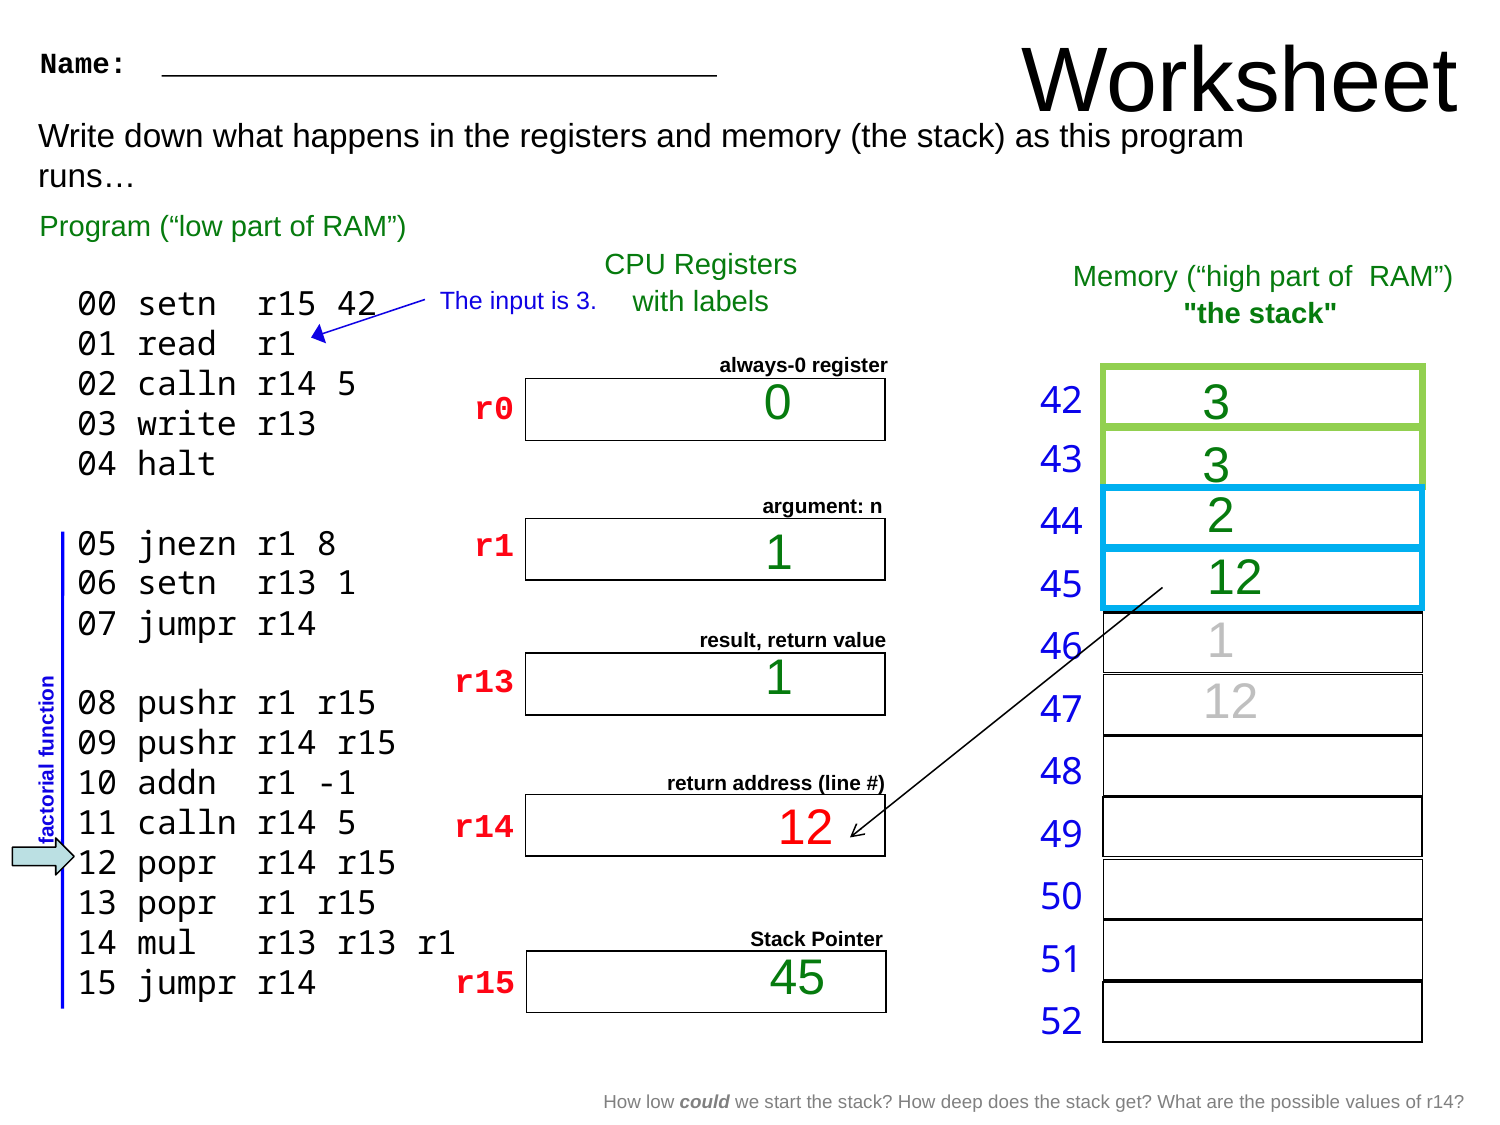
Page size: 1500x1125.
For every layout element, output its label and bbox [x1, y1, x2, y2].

text_box [985, 989, 1098, 1050]
text_box [24, 37, 717, 88]
text_box [1103, 859, 1423, 981]
text_box [997, 368, 1098, 487]
text_box [286, 1082, 1490, 1120]
text_box [1058, 249, 1469, 338]
text_box [997, 489, 1098, 550]
text_box [1022, 927, 1098, 987]
text_box [985, 864, 1098, 925]
text_box [23, 12, 1474, 250]
text_box [12, 238, 1423, 1013]
text_box [1102, 982, 1422, 1042]
